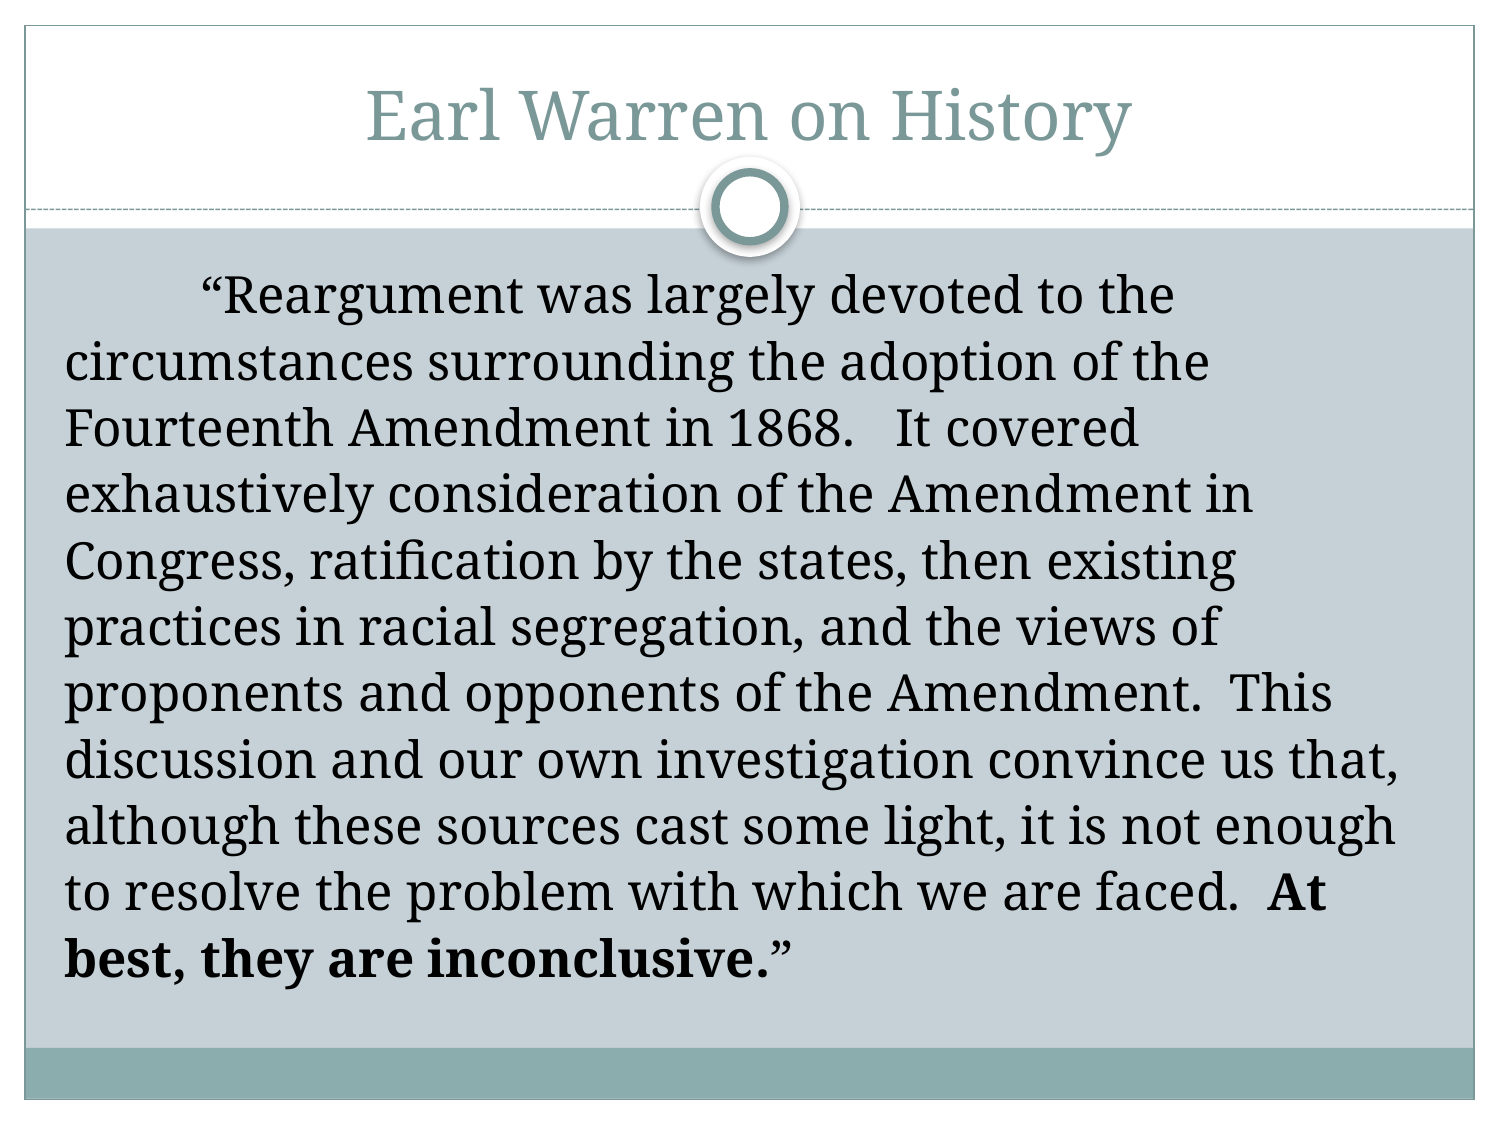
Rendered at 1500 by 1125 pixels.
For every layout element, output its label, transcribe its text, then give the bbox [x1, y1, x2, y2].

title Earl Warren on History [49, 37, 1450, 162]
list “Reargument was largely devoted to the circumstances surrounding the adoption of the Fourteenth Amendment in 1868. It covered exhaustively consideration of the Amendment in Congress, ratification by the states, then existing practices in racial segregation, and the views of proponents and opponents of the Amendment. This discussion and our own investigation convince us that, although these sources cast some light, it is not enough to resolve the problem with which we are faced. At best, they are inconclusive.” [49, 250, 1445, 1001]
